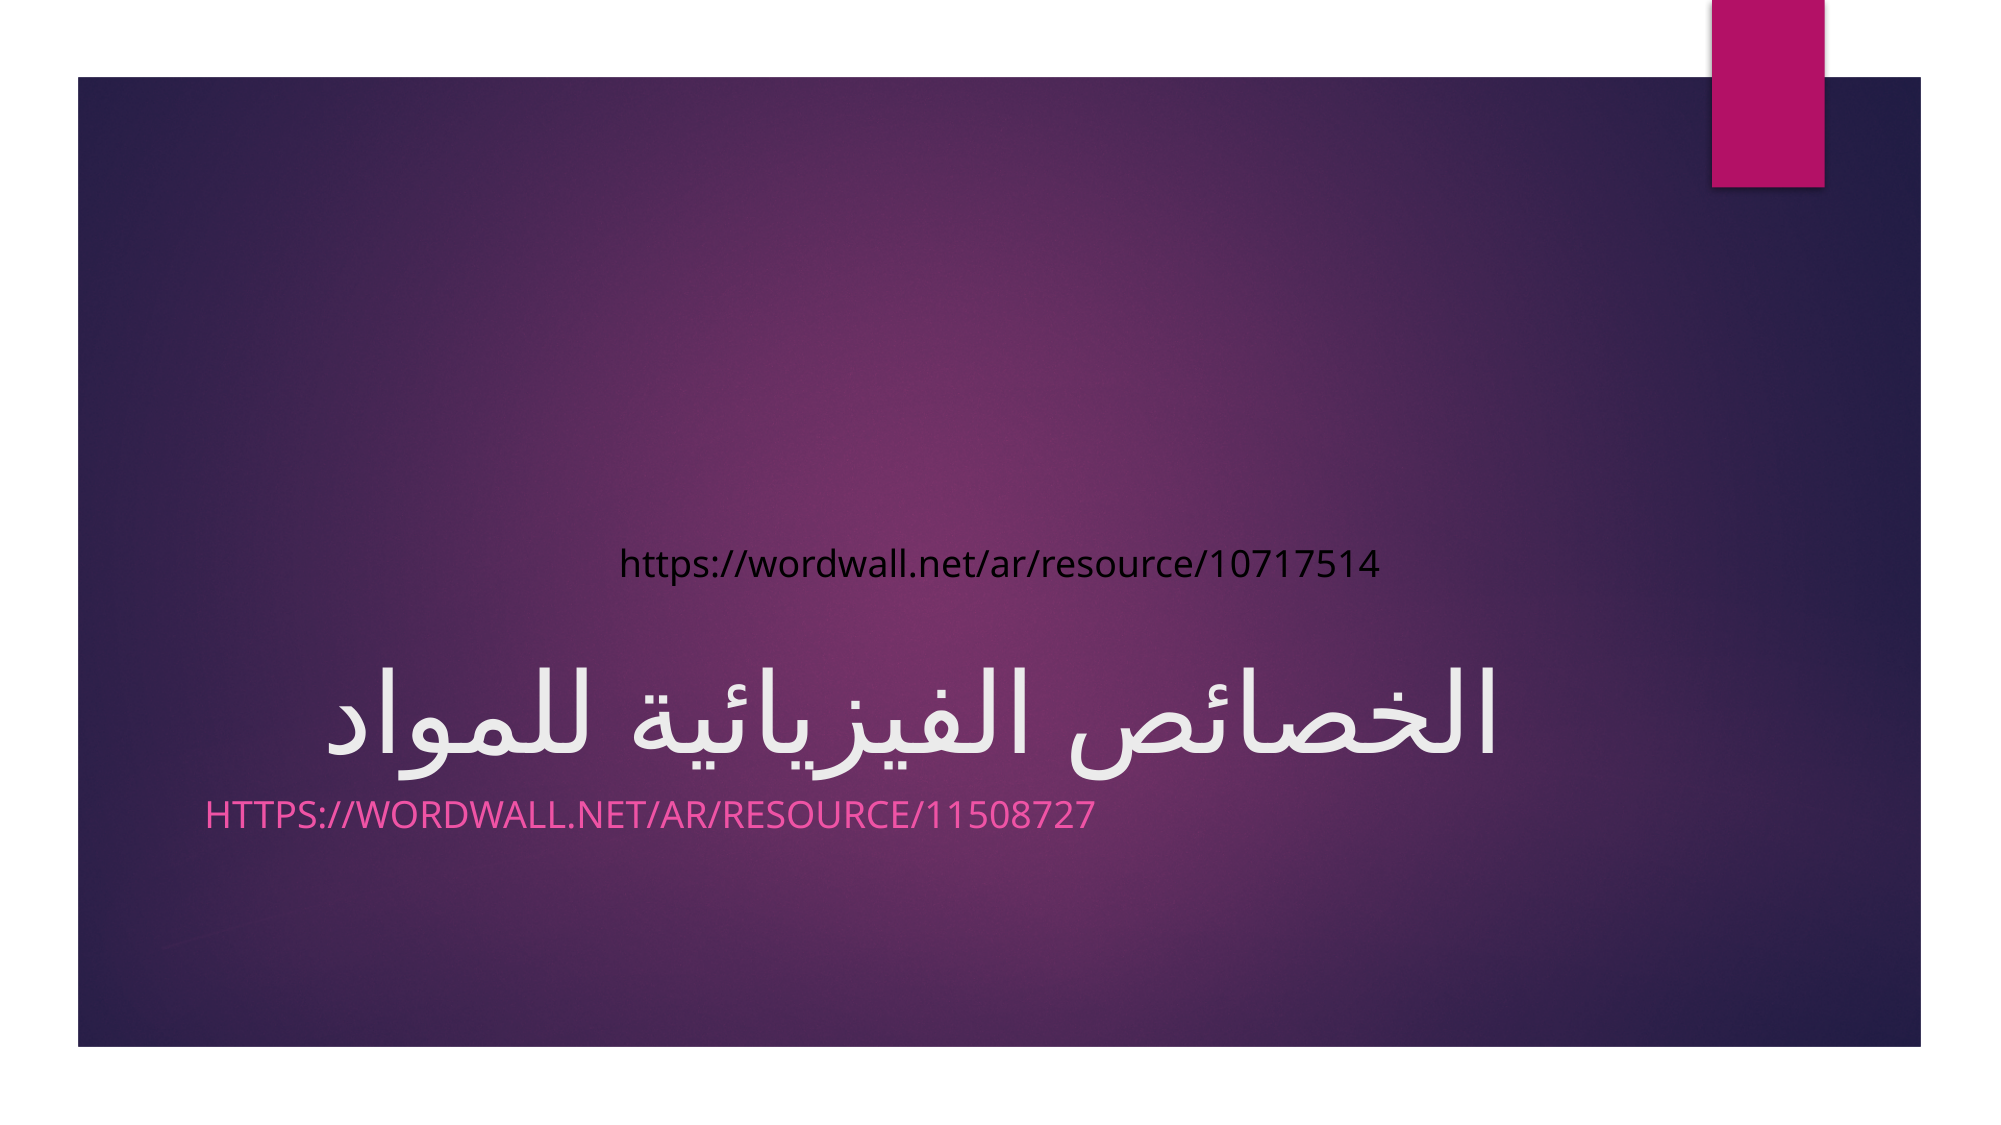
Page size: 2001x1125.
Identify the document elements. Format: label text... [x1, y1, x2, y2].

title الخصائص الفيزيائية للمواد [189, 344, 1638, 783]
text_box https://wordwall.net/ar/resource/10717514 [604, 532, 1396, 592]
subtitle https://wordwall.net/ar/resource/11508727 [189, 783, 1638, 925]
